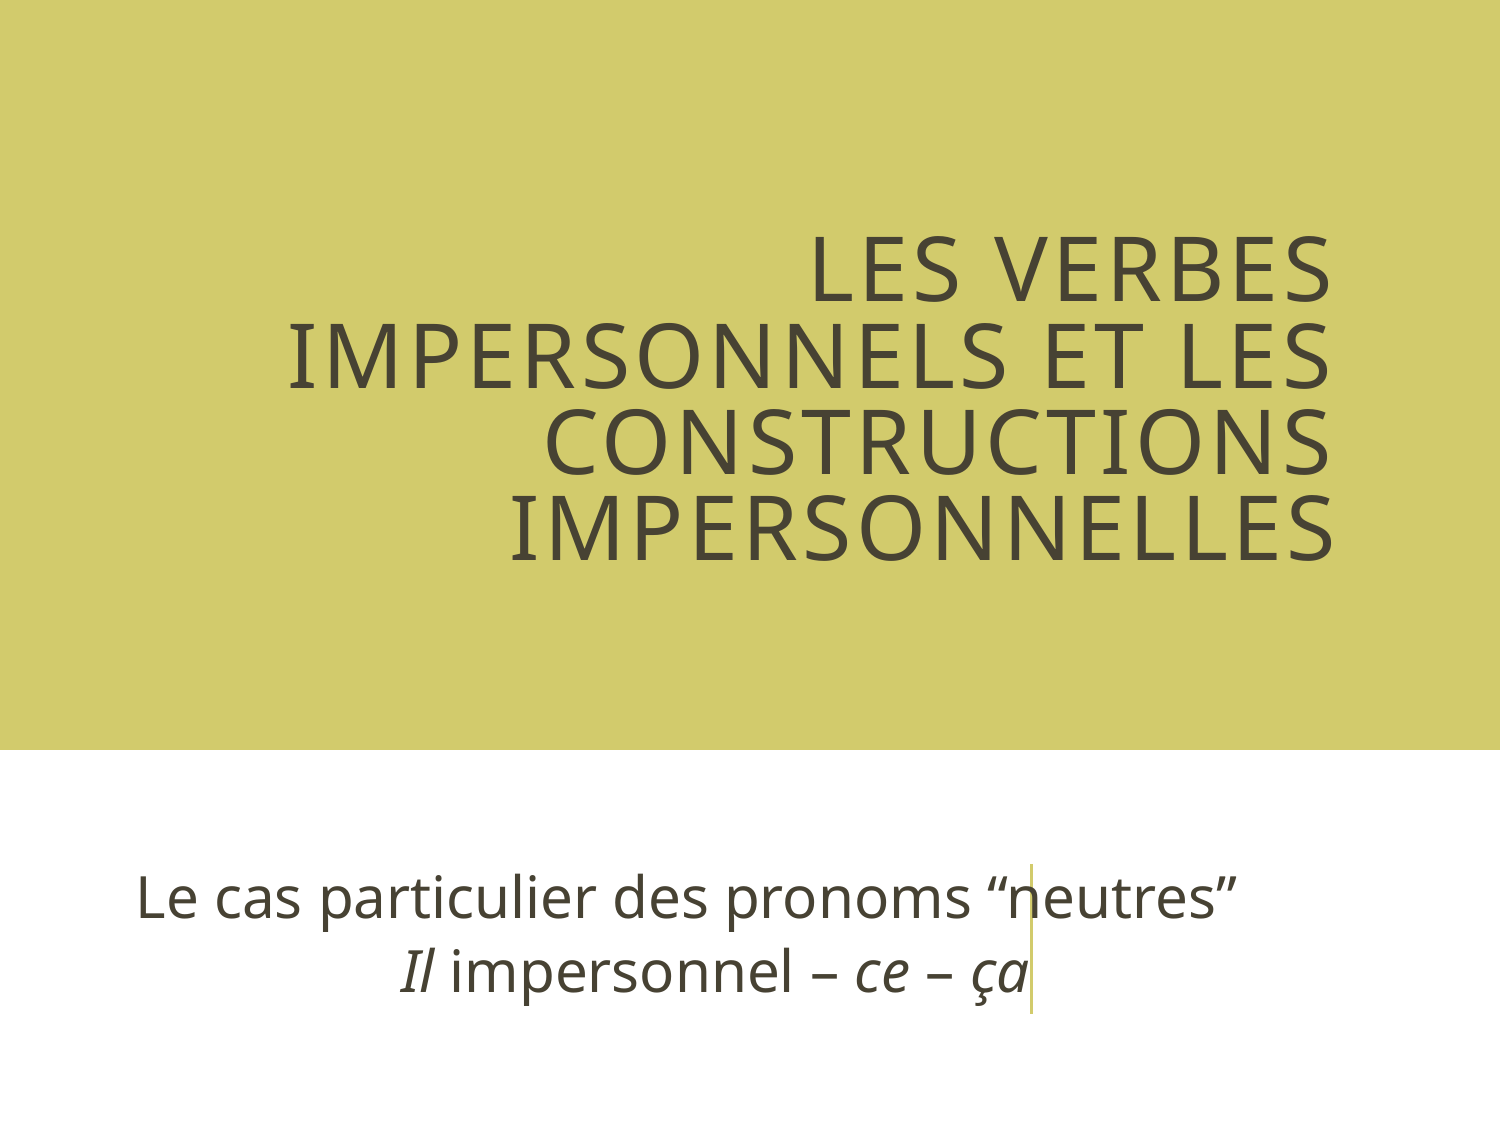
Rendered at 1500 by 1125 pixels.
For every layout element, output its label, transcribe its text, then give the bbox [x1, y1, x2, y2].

title Les verbes impersonnels et les constructions impersonnelles [147, 224, 1353, 586]
list Le cas particulier des pronoms “neutres” Il impersonnel – ce – ça [120, 787, 1326, 1034]
